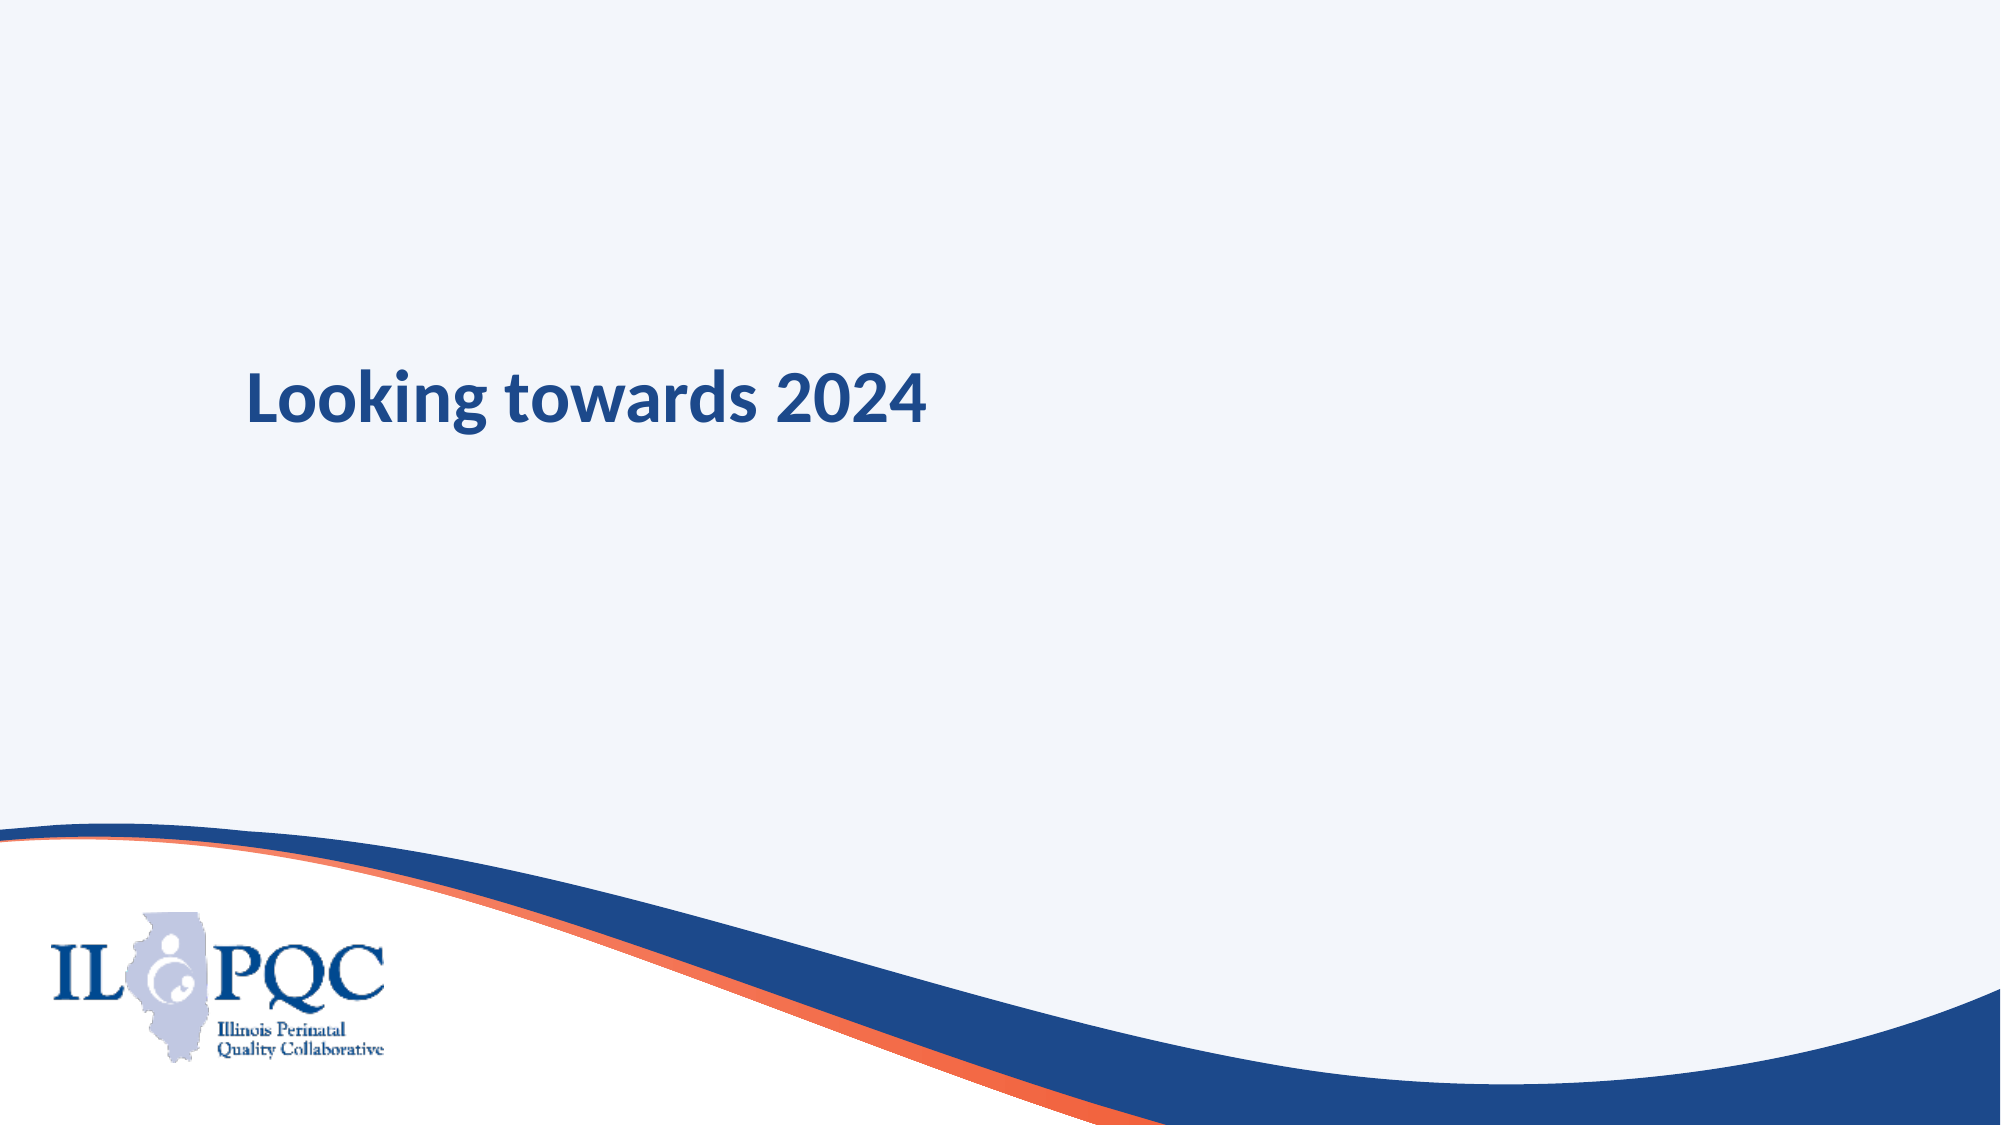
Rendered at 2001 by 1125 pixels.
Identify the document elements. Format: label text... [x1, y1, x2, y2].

picture [51, 912, 384, 1063]
title Looking towards 2024 [231, 115, 1769, 446]
